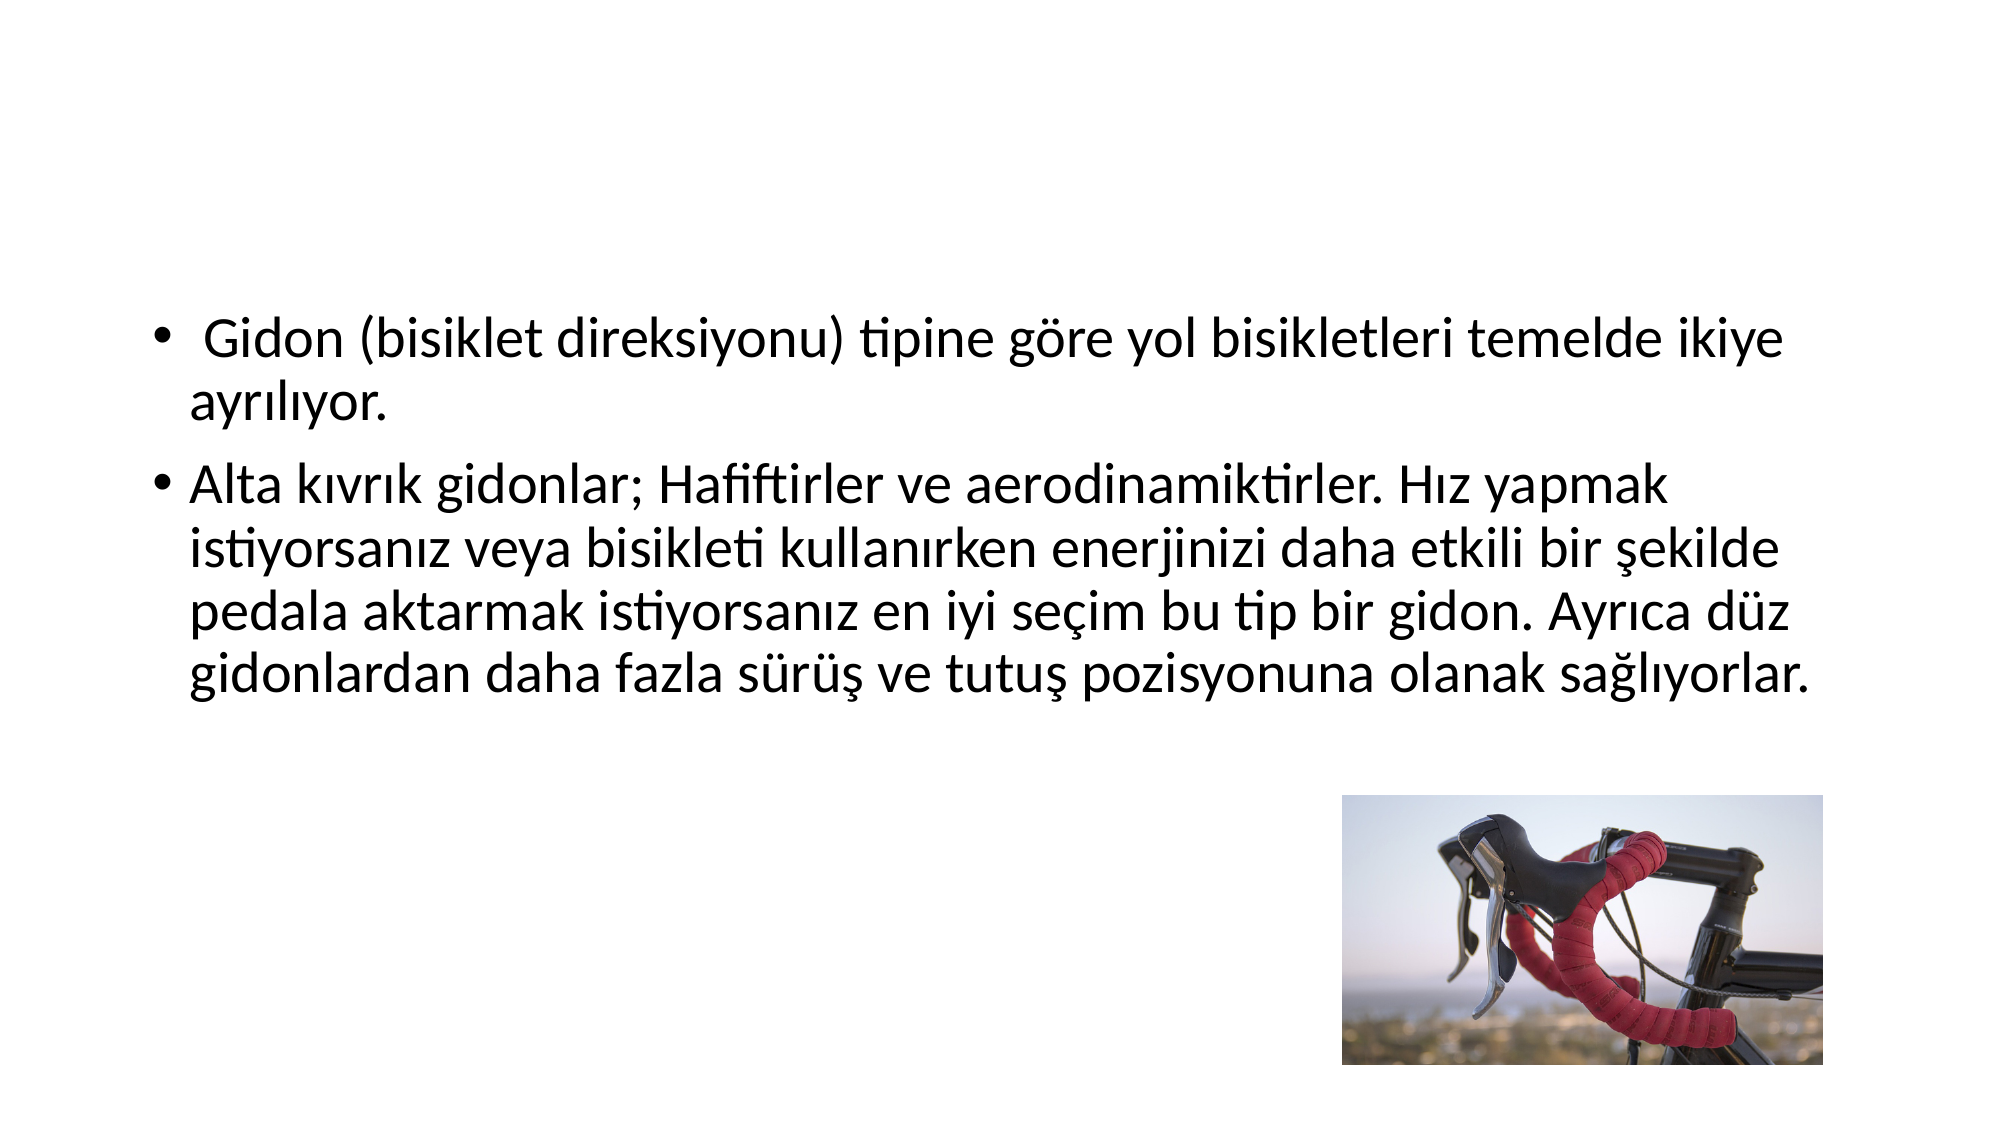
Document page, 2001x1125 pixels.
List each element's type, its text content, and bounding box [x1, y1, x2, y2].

picture [1342, 795, 1823, 1065]
list Gidon (bisiklet direksiyonu) tipine göre yol bisikletleri temelde ikiye ayrılıyor. Alta kıvrık gidonlar; Hafiftirler ve aerodinamiktirler. Hız yapmak istiyorsanız veya bisikleti kullanırken enerjinizi daha etkili bir şekilde pedala aktarmak istiyorsanız en iyi seçim bu tip bir gidon. Ayrıca düz gidonlardan daha fazla sürüş ve tutuş pozisyonuna olanak sağlıyorlar. [137, 299, 1863, 1014]
